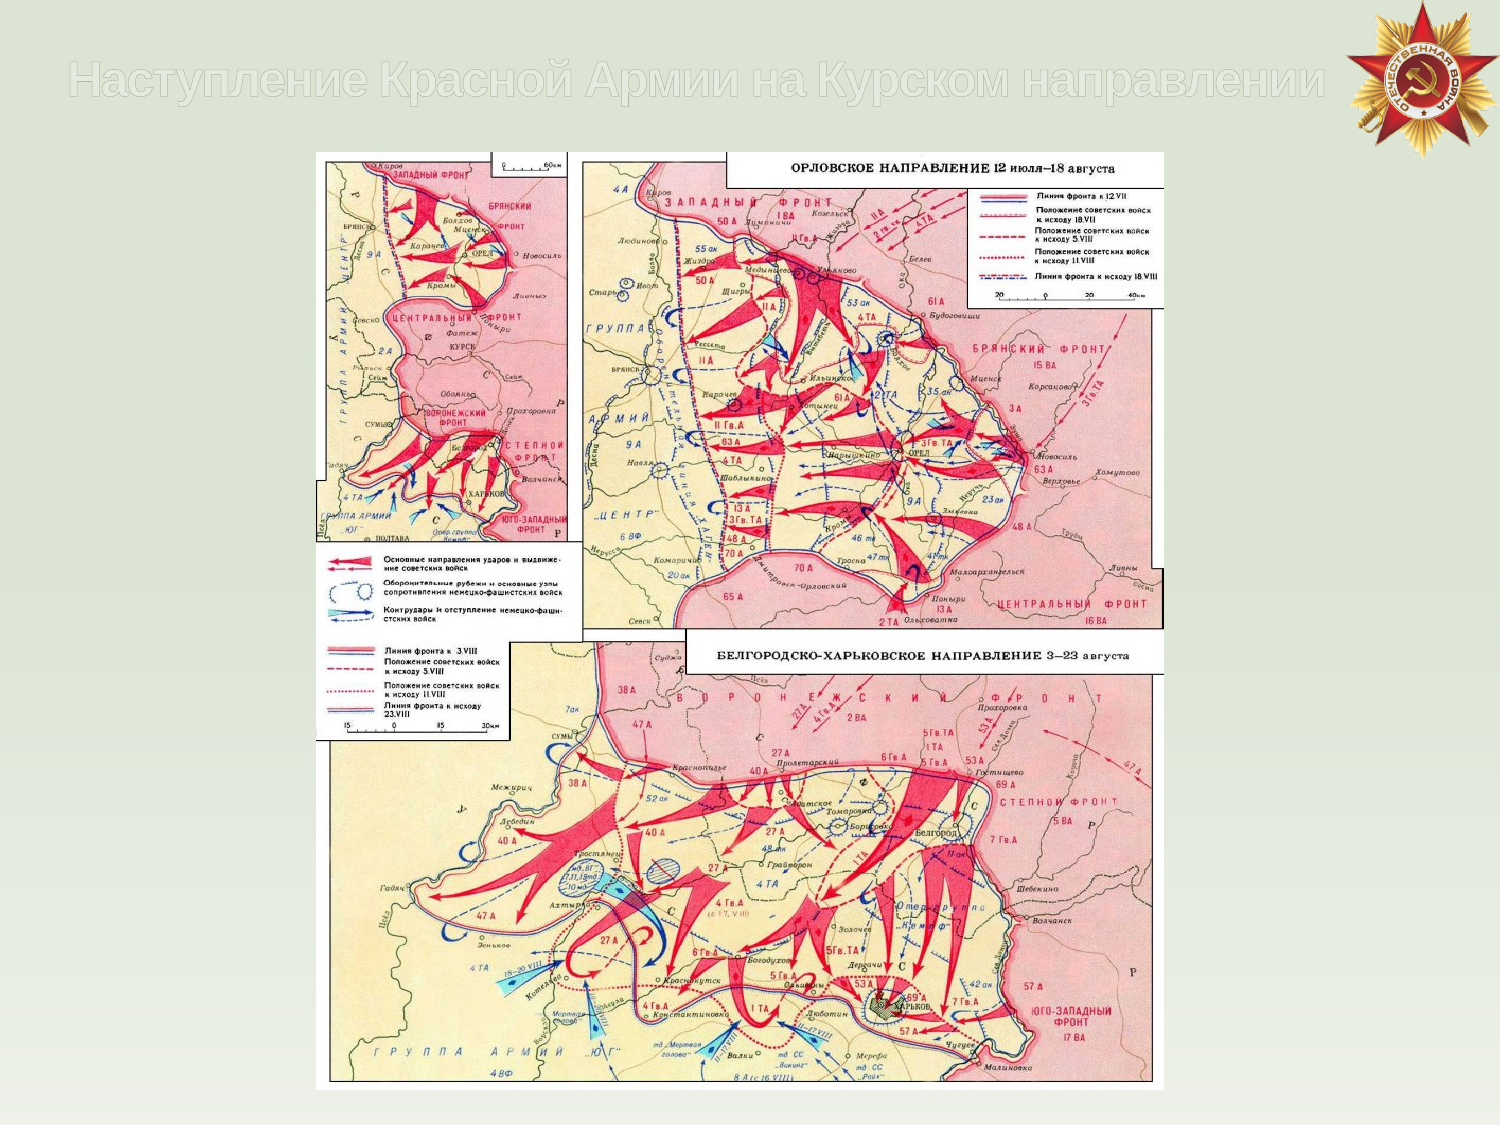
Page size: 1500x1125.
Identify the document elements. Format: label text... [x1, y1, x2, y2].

picture [316, 152, 1164, 1090]
picture [1345, 0, 1500, 161]
title Наступление Красной Армии на Курском направлении [29, 24, 1335, 114]
